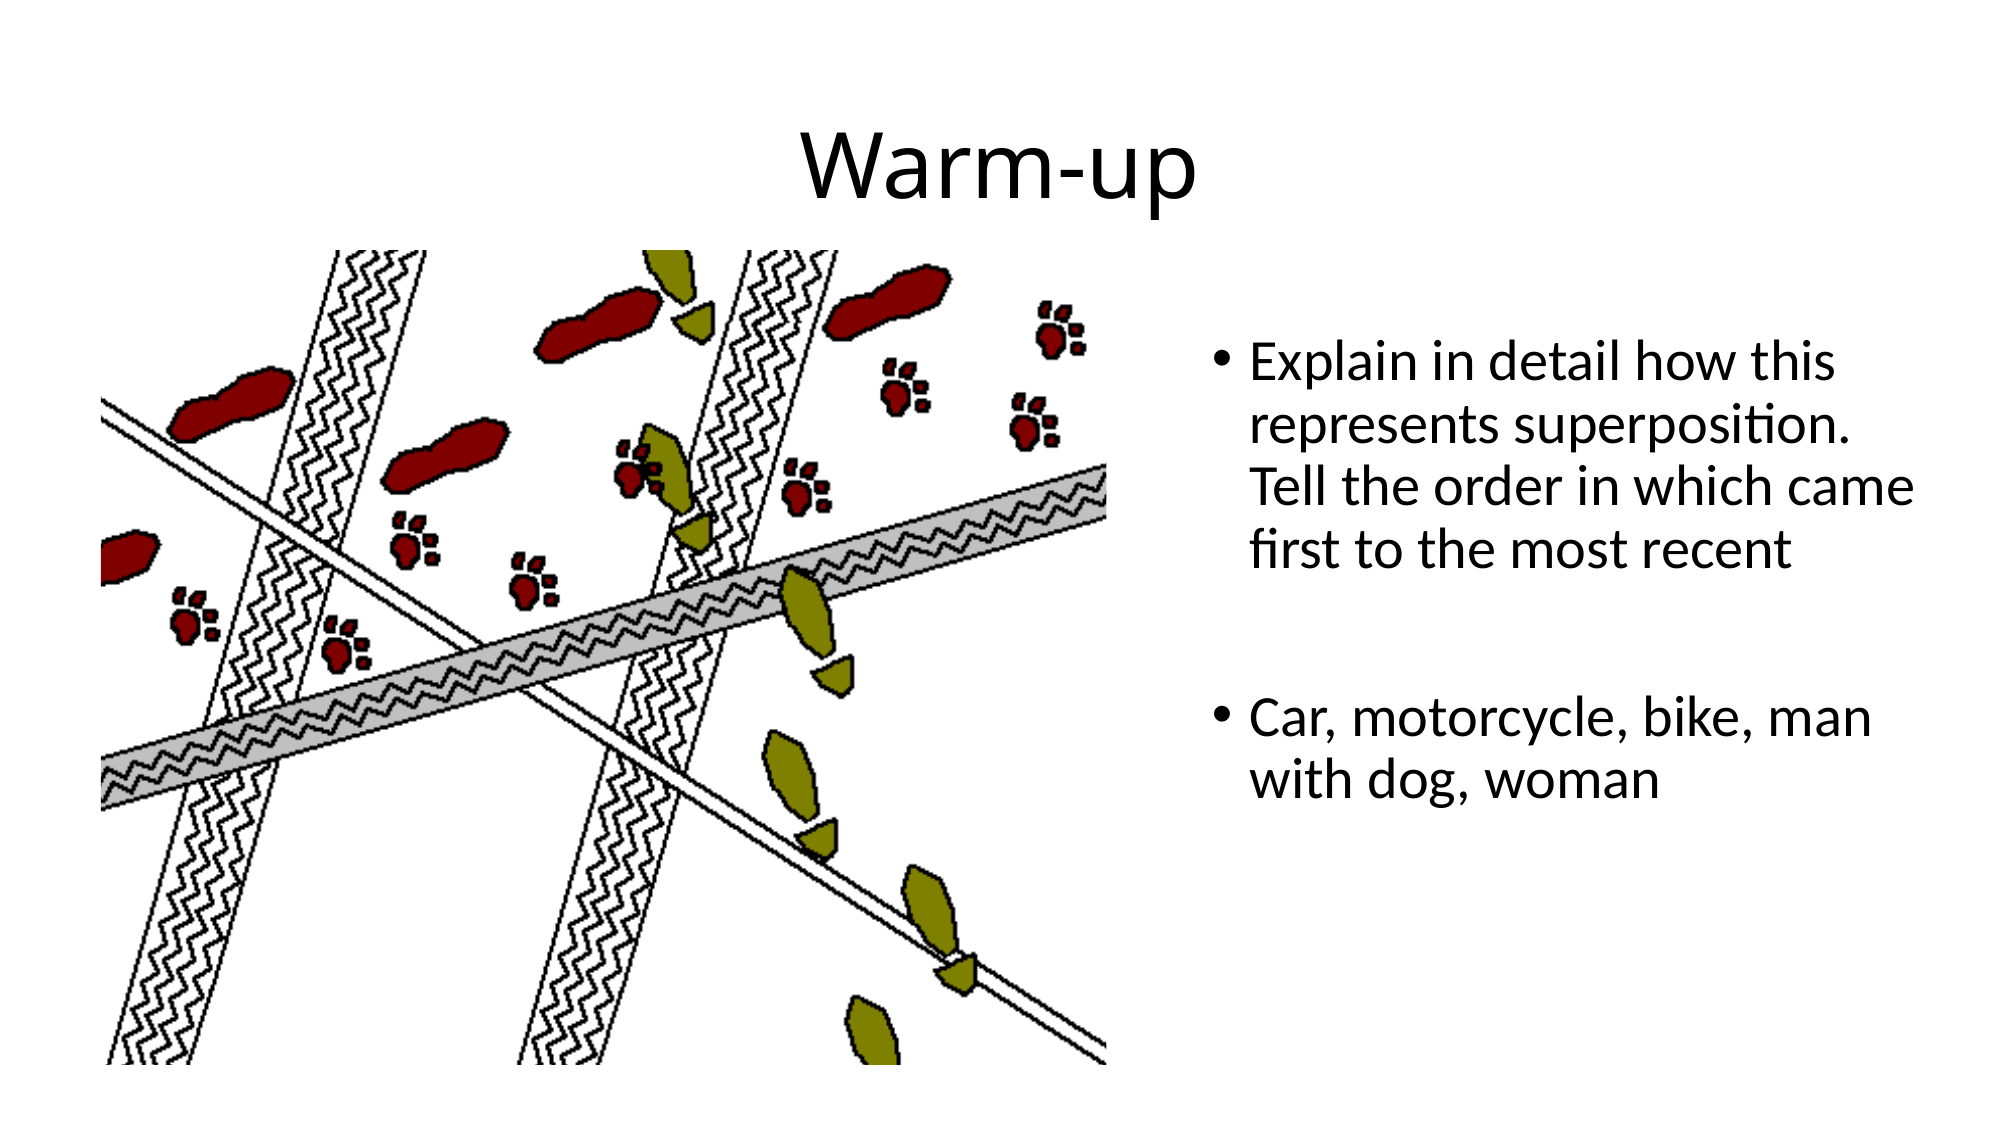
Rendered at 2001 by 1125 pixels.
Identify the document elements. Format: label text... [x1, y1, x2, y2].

picture [100, 250, 1107, 1065]
title Warm-up [137, 59, 1863, 278]
list Explain in detail how this represents superposition. Tell the order in which came first to the most recent Car, motorcycle, bike, man with dog, woman [1196, 322, 1953, 1065]
